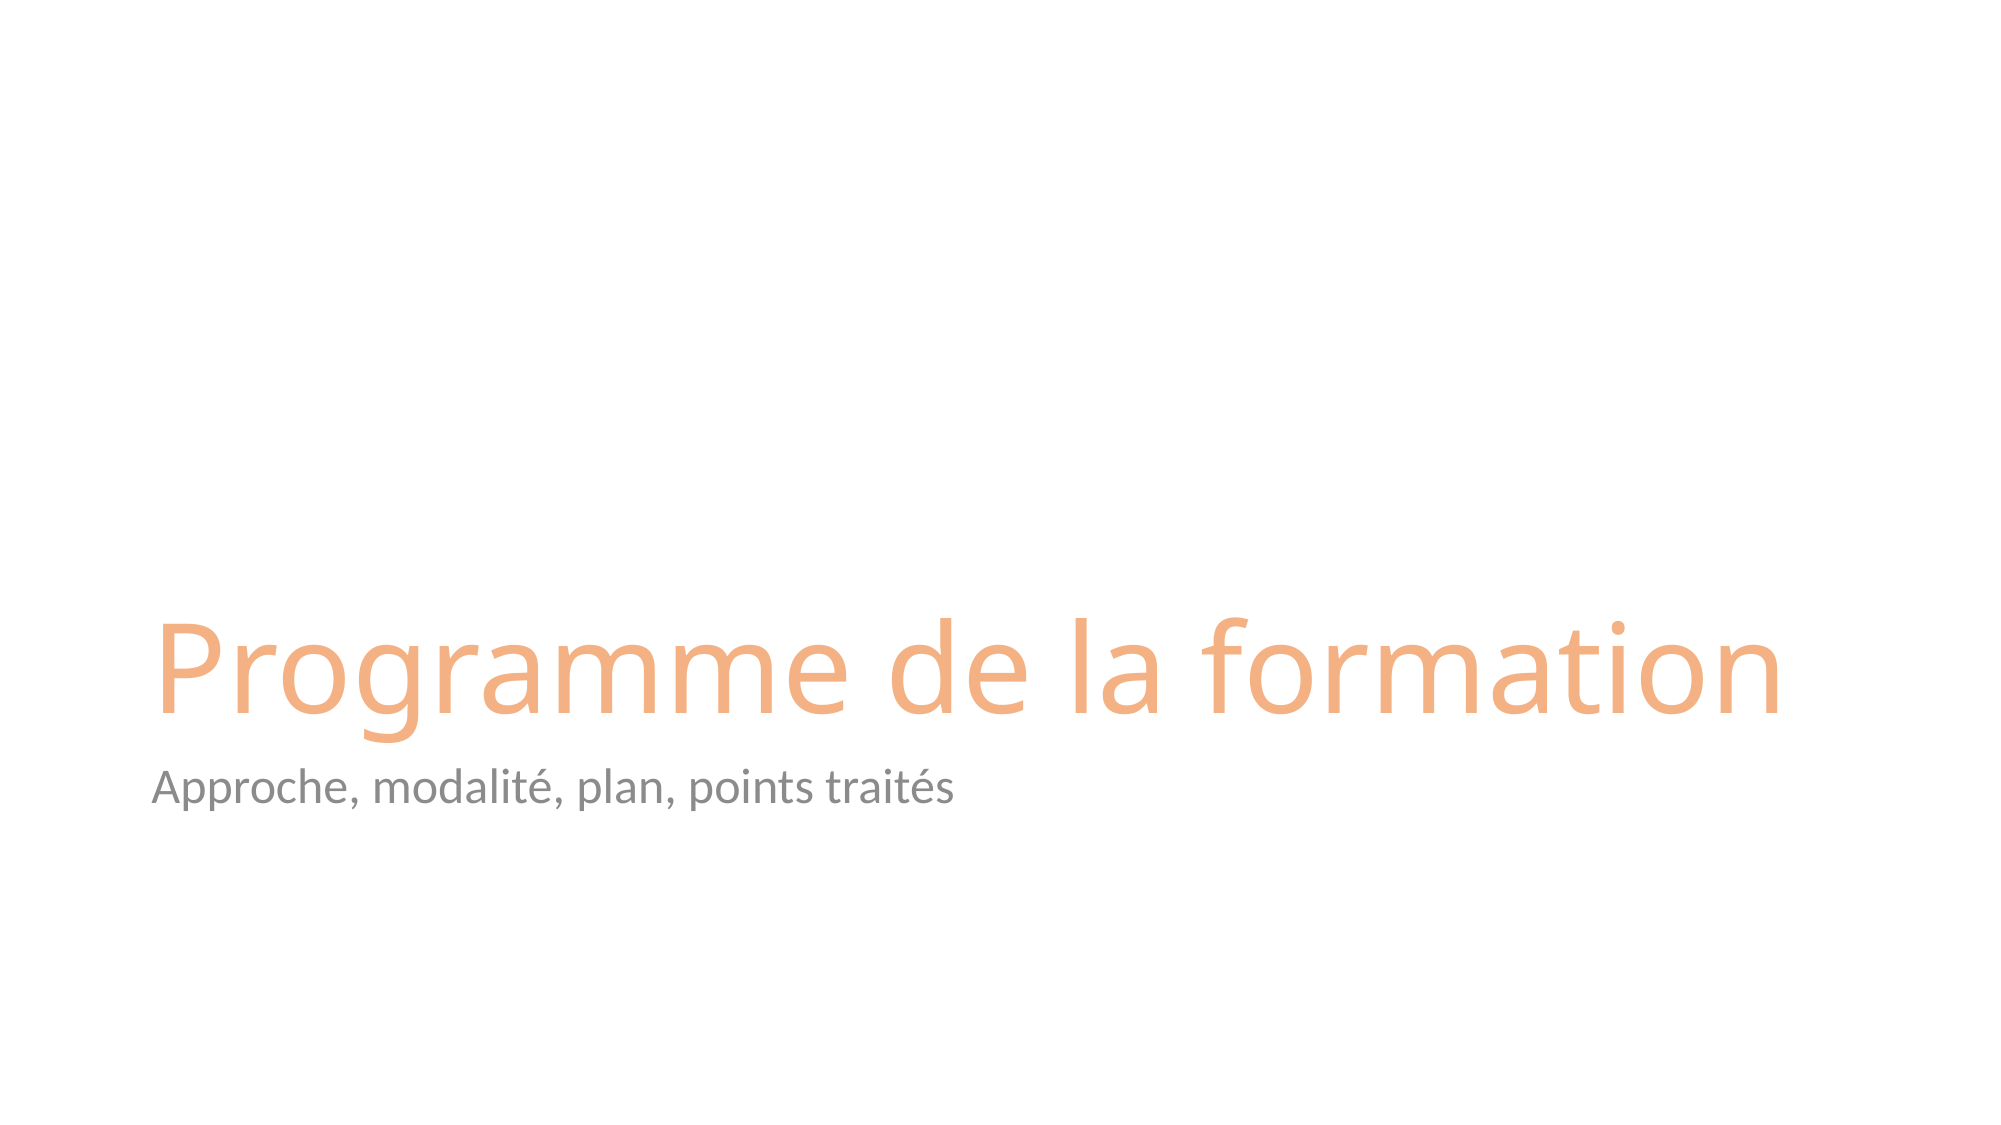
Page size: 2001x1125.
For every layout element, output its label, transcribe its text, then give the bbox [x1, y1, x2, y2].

title Programme de la formation [136, 280, 1862, 749]
list Approche, modalité, plan, points traités [136, 752, 1862, 999]
